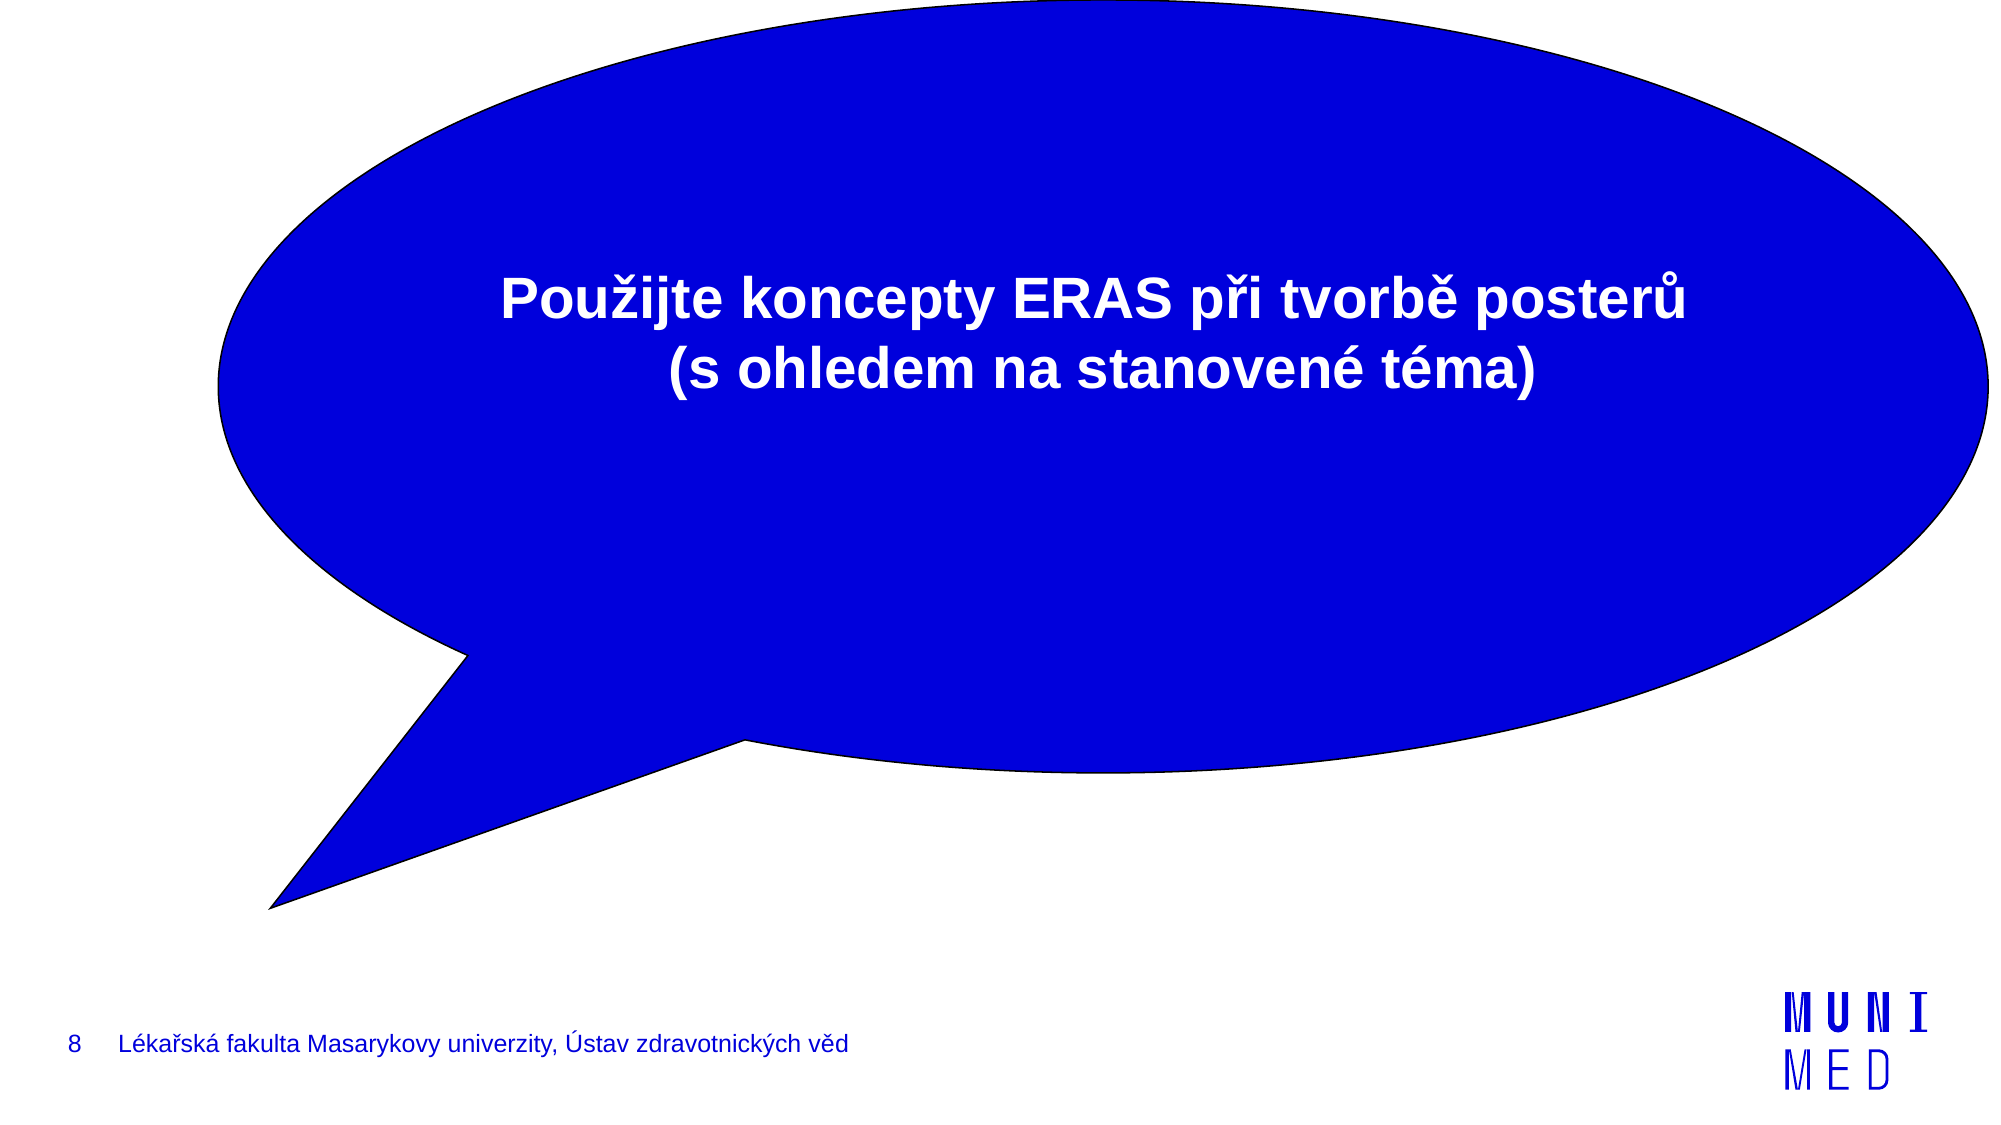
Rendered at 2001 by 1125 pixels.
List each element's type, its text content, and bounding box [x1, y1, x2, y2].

text_box Použijte koncepty ERAS při tvorbě posterů (s ohledem na stanovené téma) [218, 0, 1989, 909]
footer Lékařská fakulta Masarykovy univerzity, Ústav zdravotnických věd [118, 1021, 1418, 1063]
slide_number 8 [67, 1021, 110, 1063]
